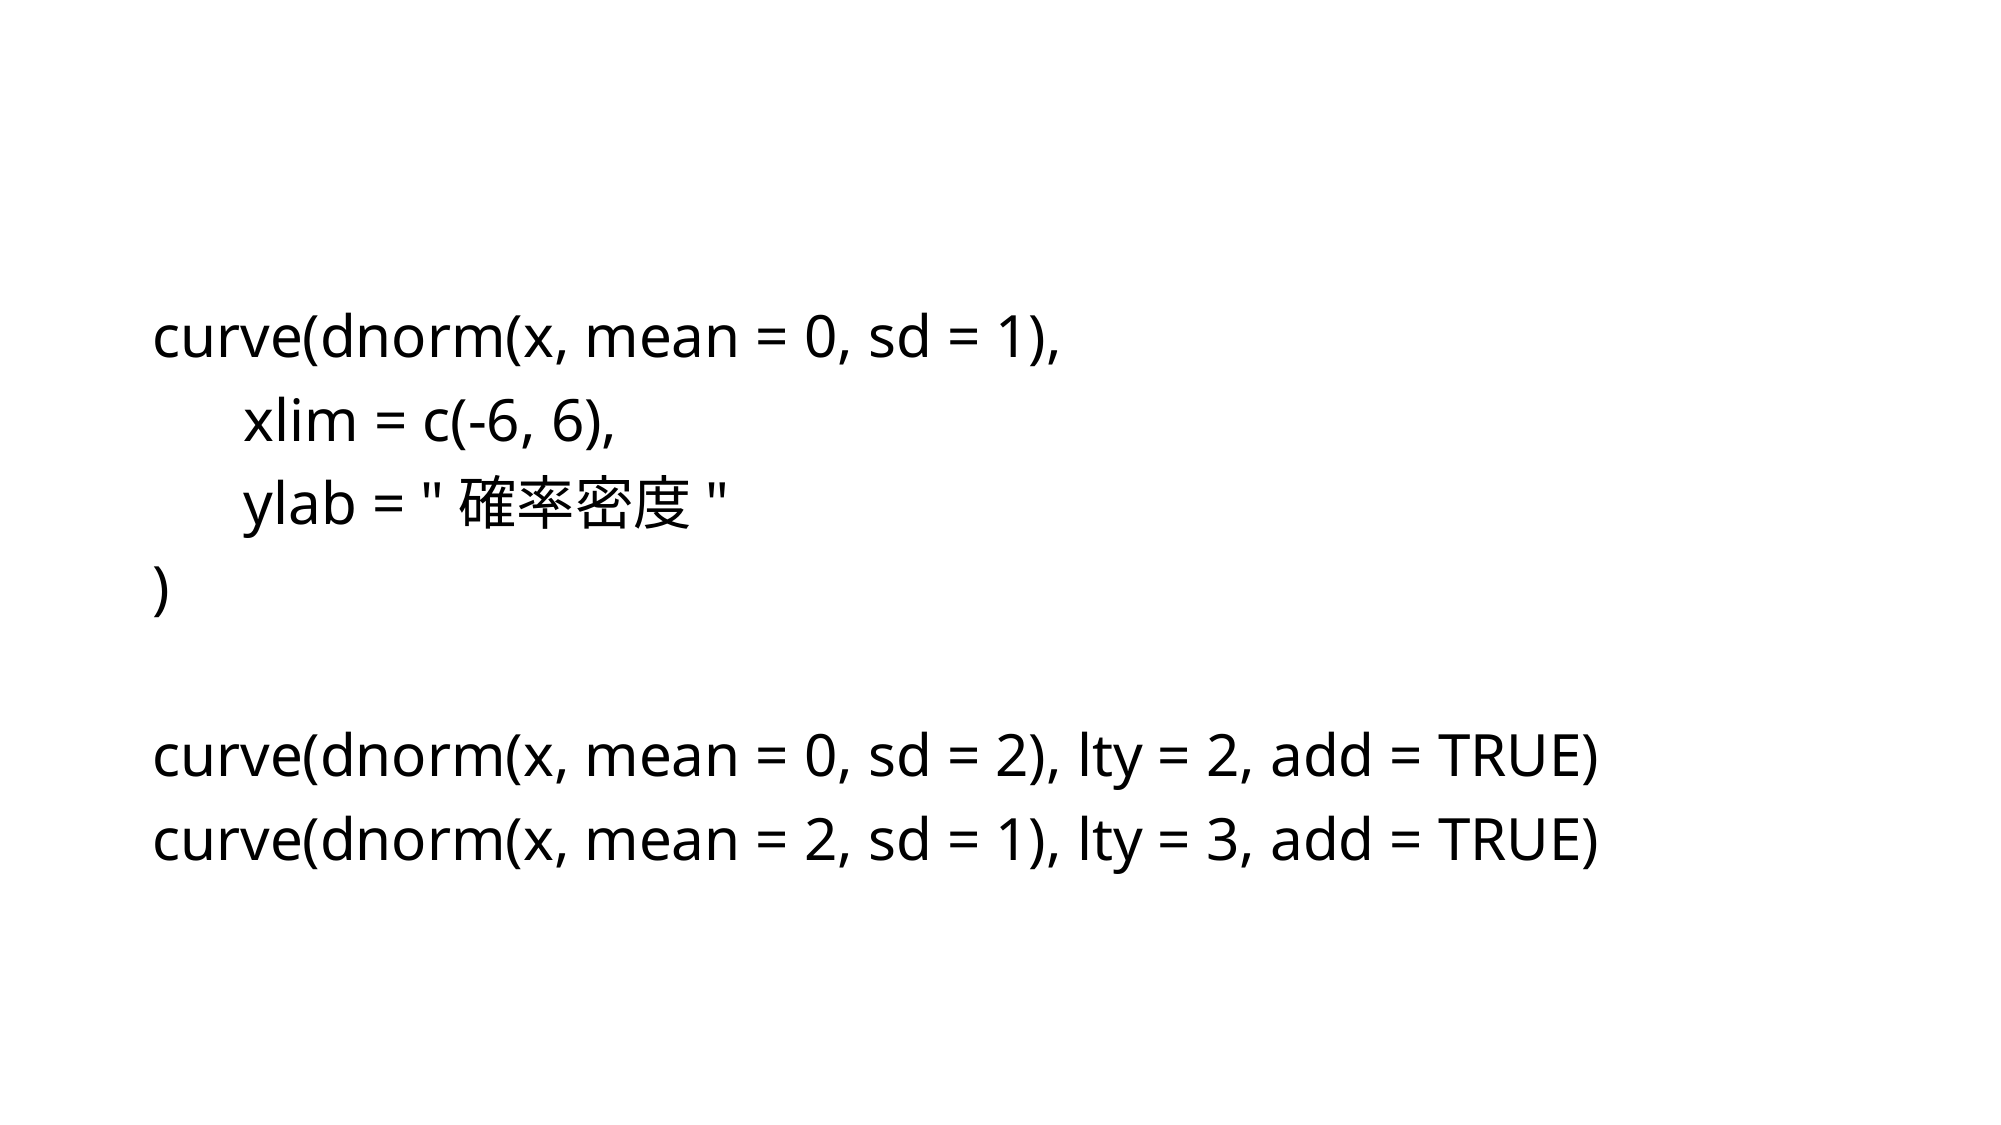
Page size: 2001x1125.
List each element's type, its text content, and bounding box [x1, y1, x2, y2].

list curve(dnorm(x, mean = 0, sd = 1), xlim = c(-6, 6), ylab = "確率密度" ) curve(dnorm(x, mean = 0, sd = 2), lty = 2, add = TRUE) curve(dnorm(x, mean = 2, sd = 1), lty = 3, add = TRUE) [137, 299, 1863, 1014]
